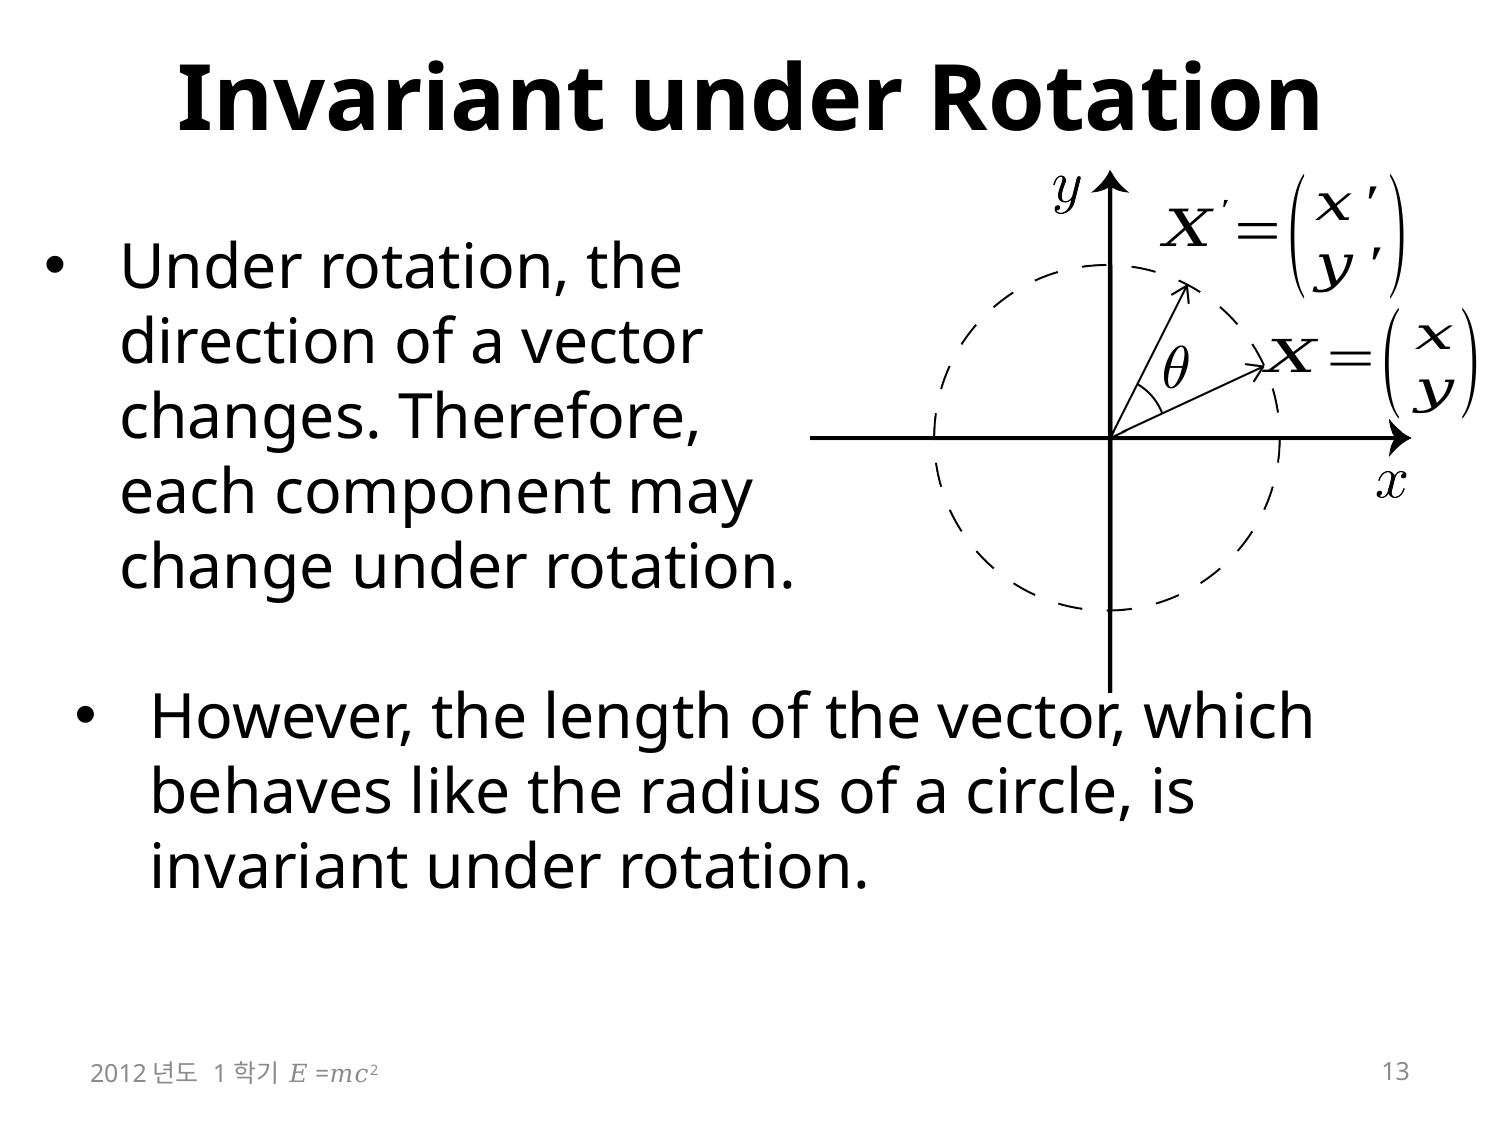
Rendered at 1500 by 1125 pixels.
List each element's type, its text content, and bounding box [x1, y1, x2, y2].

slide_number 13 [1074, 1042, 1425, 1103]
slide_number 2012년도 1학기 𝐸=𝑚𝑐2 [75, 1042, 425, 1103]
text_box Under rotation, the direction of a vector changes. Therefore, each component may change under rotation. [29, 218, 804, 609]
title Invariant under Rotation [76, 0, 1427, 188]
picture [809, 169, 1412, 693]
